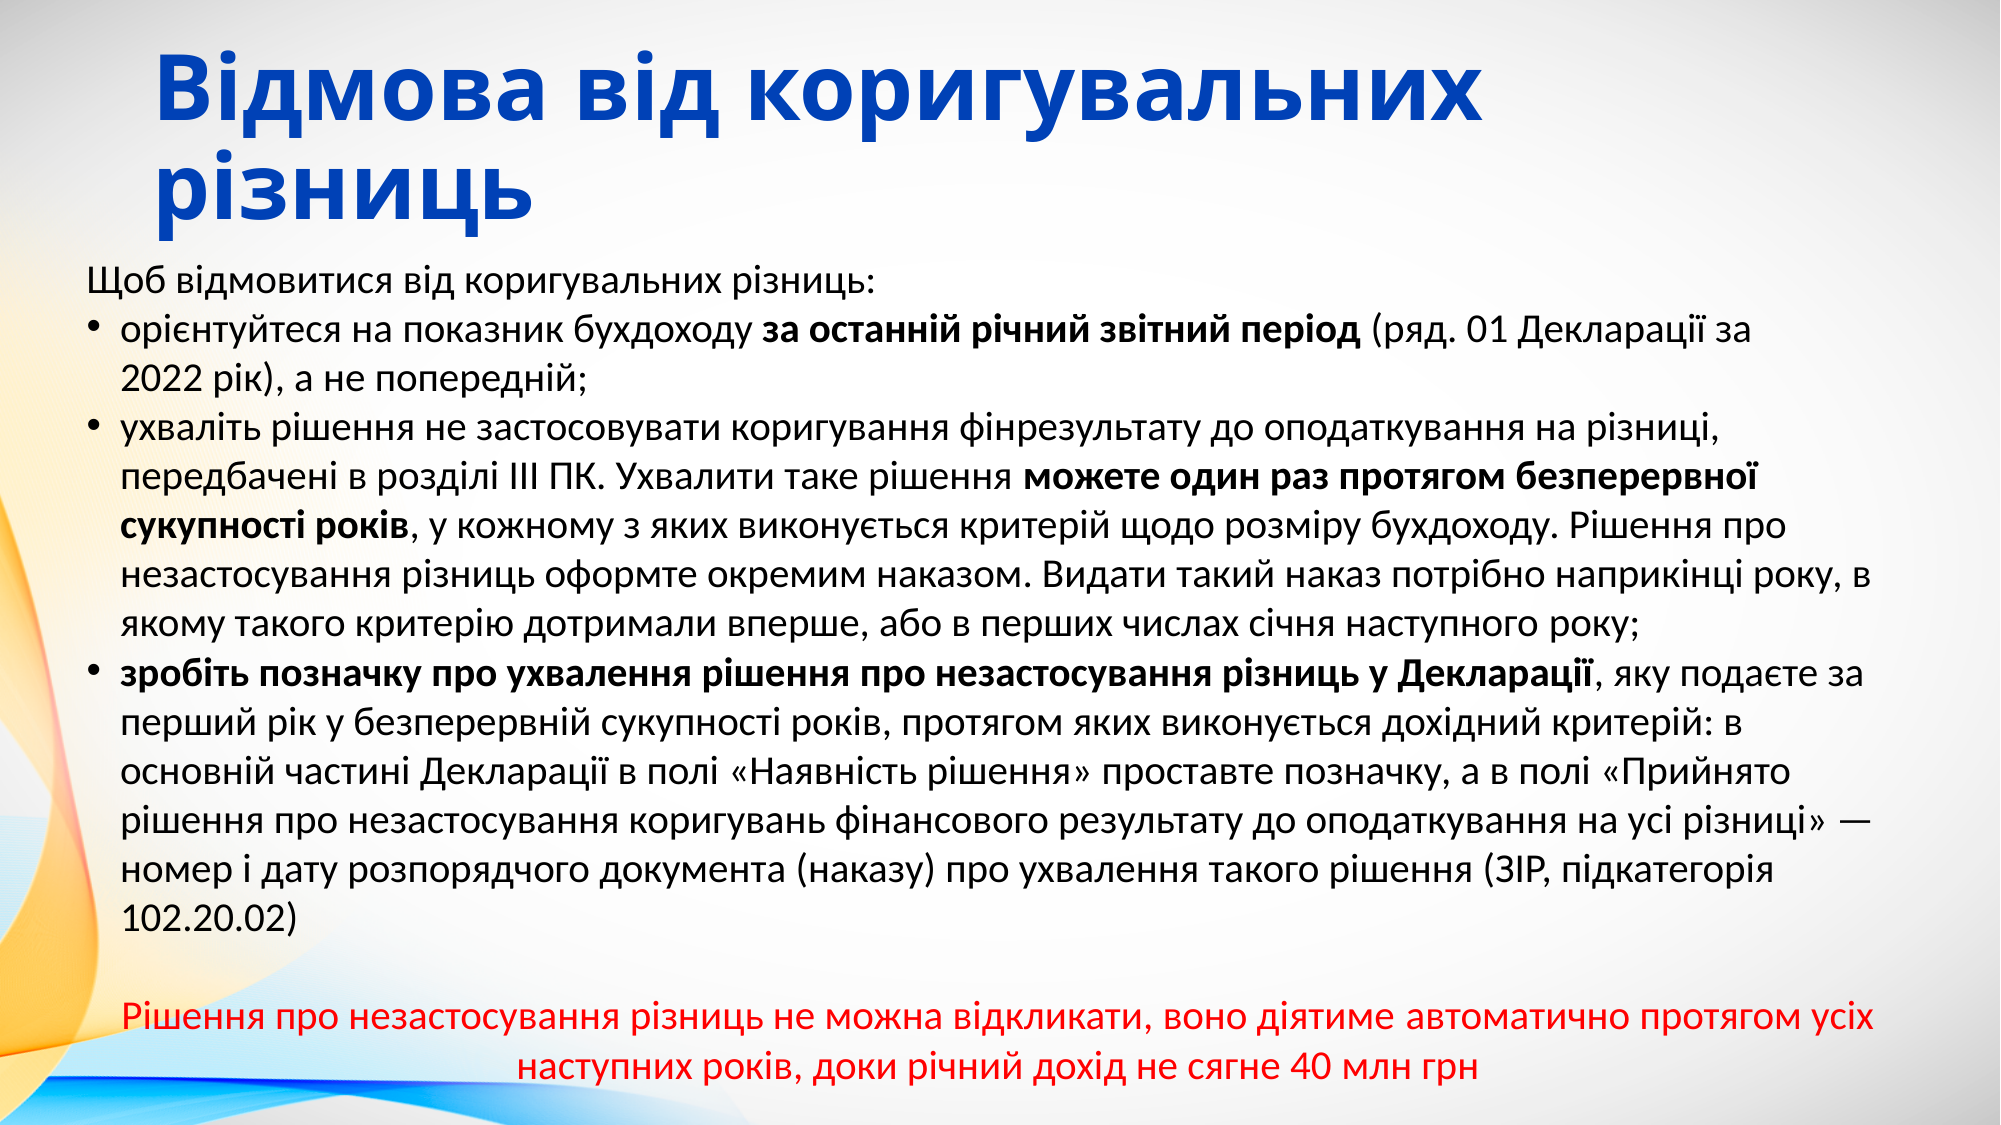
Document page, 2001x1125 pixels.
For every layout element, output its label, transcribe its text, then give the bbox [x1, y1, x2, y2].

title Відмова від коригувальних різниць [137, 59, 1863, 221]
picture [0, 0, 2000, 1125]
list Щоб відмовитися від коригувальних різниць: орієнтуйтеся на показник бухдоходу за останній річний звітний період (ряд. 01 Декларації за 2022 рік), а не попередній; ухваліть рішення не застосовувати коригування фінрезультату до оподаткування на різниці, передбачені в розділі III ПК. Ухвалити таке рішення можете один раз протягом безперервної сукупності років, у кожному з яких виконується критерій щодо розміру бухдоходу. Рішення про незастосування різниць оформте окремим наказом. Видати такий наказ потрібно наприкінці року, в якому такого критерію дотримали вперше, або в перших числах січня наступного року; зробіть позначку про ухвалення рішення про незастосування різниць у Декларації, яку подаєте за перший рік у безперервній сукупності років, протягом яких виконується дохідний критерій: в основній частині Декларації в полі «Наявність рішення» проставте позначку, а в полі «Прийнято рішення про незастосування коригувань фінансового результату до оподаткування на усі різниці» — номер і дату розпорядчого документа (наказу) про ухвалення такого рішення (ЗІР, підкатегорія 102.20.02) Рішення про незастосування різниць не можна відкликати, воно діятиме автоматично протягом усіх наступних років, доки річний дохід не сягне 40 млн грн [71, 244, 1924, 1104]
